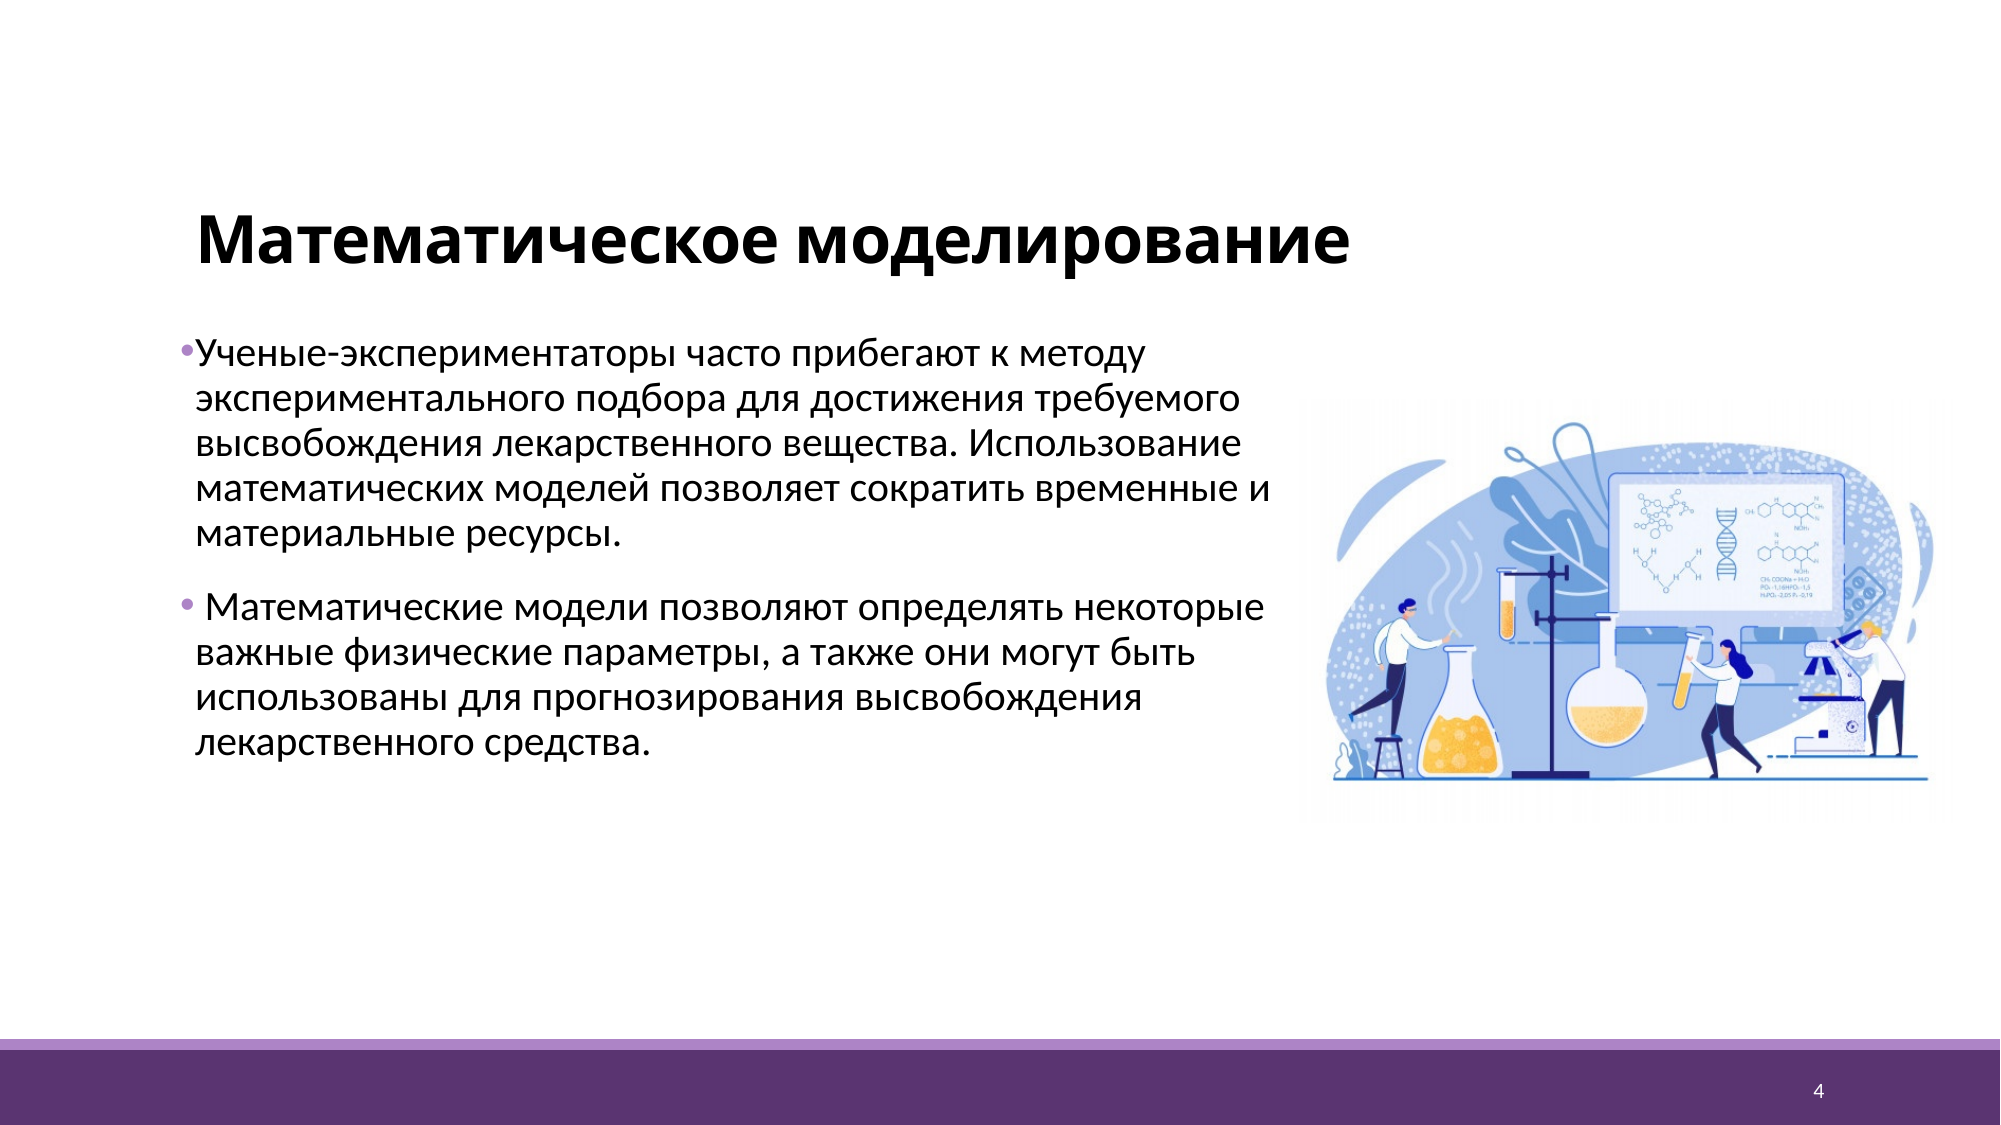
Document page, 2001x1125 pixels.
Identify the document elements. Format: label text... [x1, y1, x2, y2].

picture [1292, 398, 1956, 823]
slide_number 4 [1624, 1059, 1840, 1120]
list Ученые-экспериментаторы часто прибегают к методу экспериментального подбора для достижения требуемого высвобождения лекарственного вещества. Использование математических моделей позволяет сократить временные и материальные ресурсы. Математические модели позволяют определять некоторые важные физические параметры, а также они могут быть использованы для прогнозирования высвобождения лекарственного средства. [180, 322, 1330, 1013]
title Математическое моделирование [180, 47, 1830, 285]
